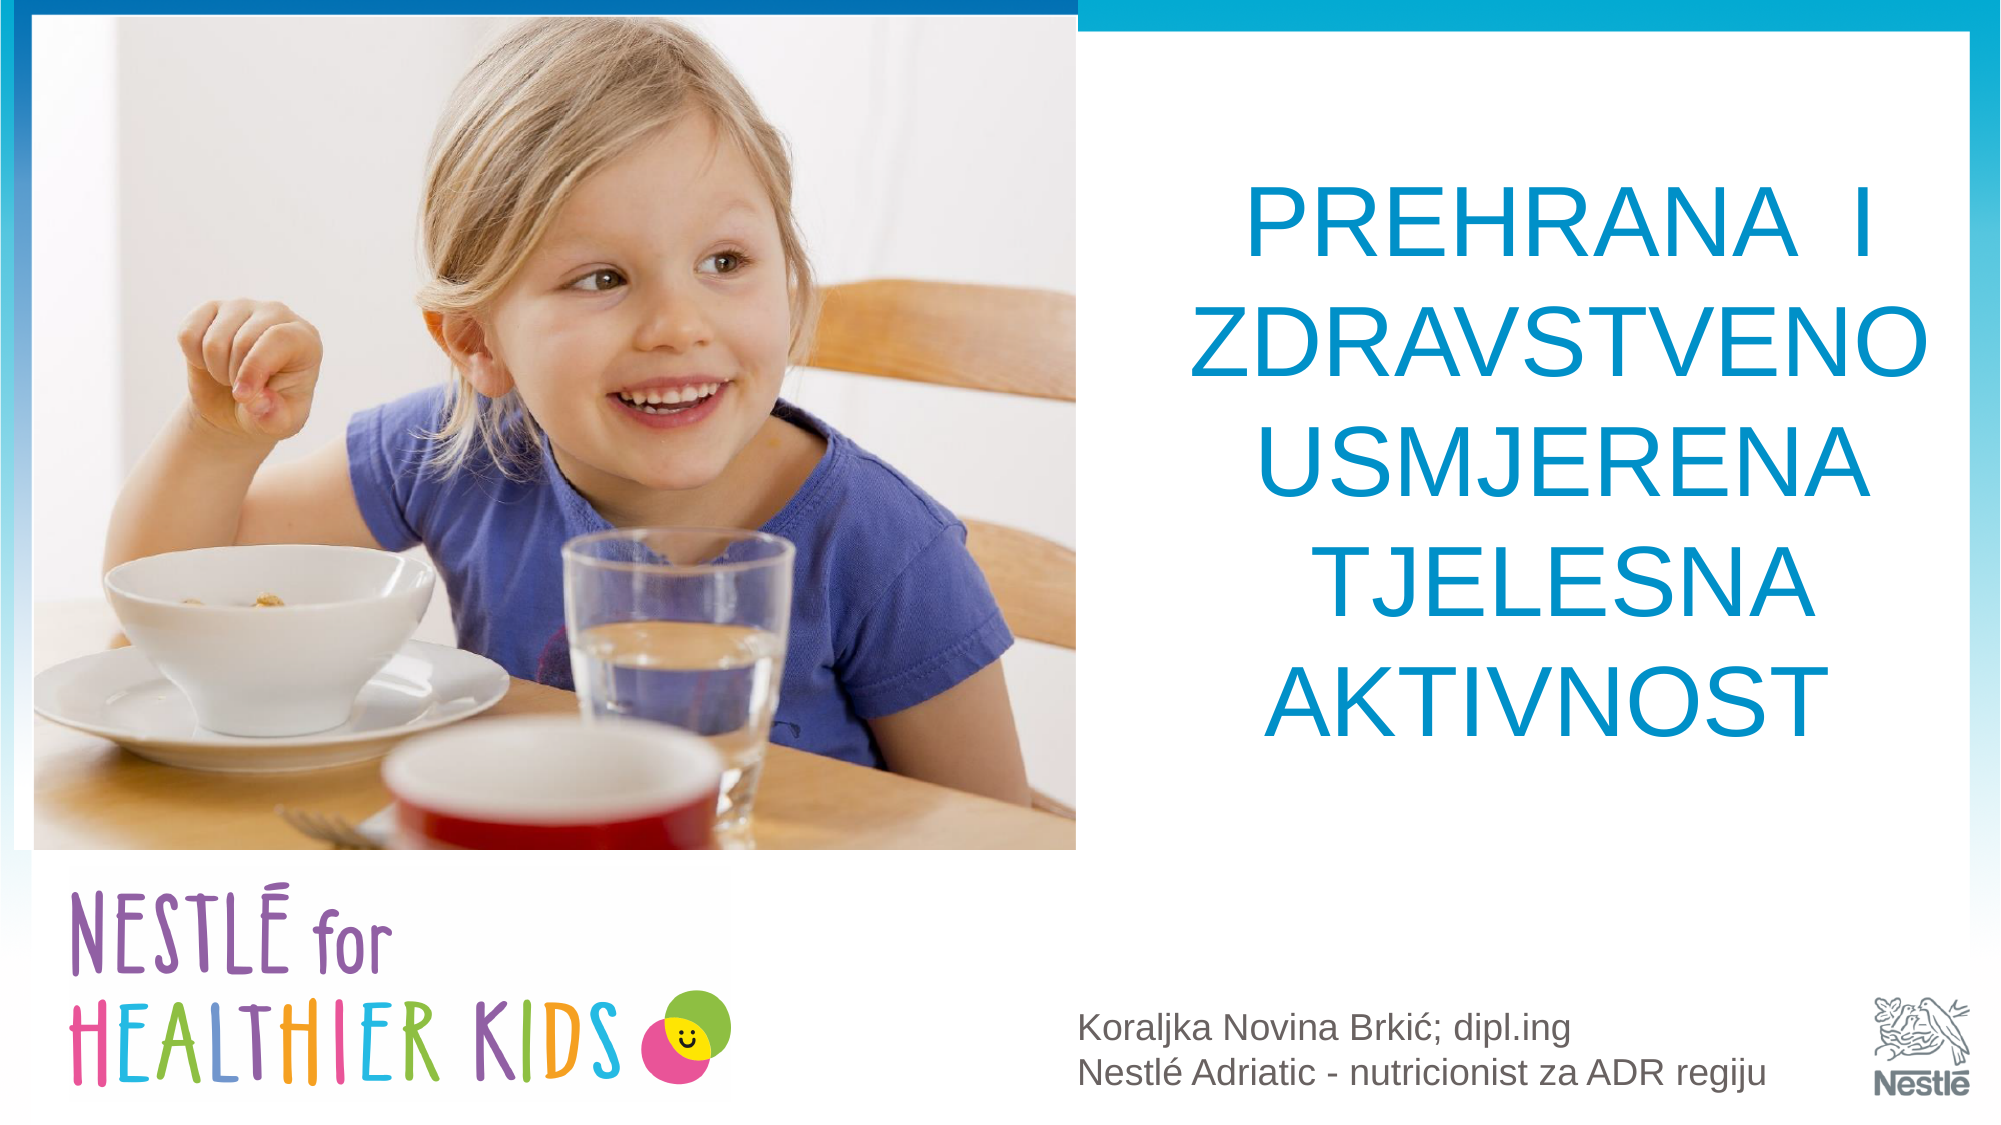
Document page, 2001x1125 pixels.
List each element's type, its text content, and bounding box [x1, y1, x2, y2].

text_box Koraljka Novina Brkić; dipl.ing Nestlé Adriatic - nutricionist za ADR regiju [1062, 995, 1793, 1100]
title PREHRANA I ZDRAVSTVENO USMJERENA TJELESNA AKTIVNOST [1146, 62, 1975, 850]
picture [0, 0, 2001, 1125]
